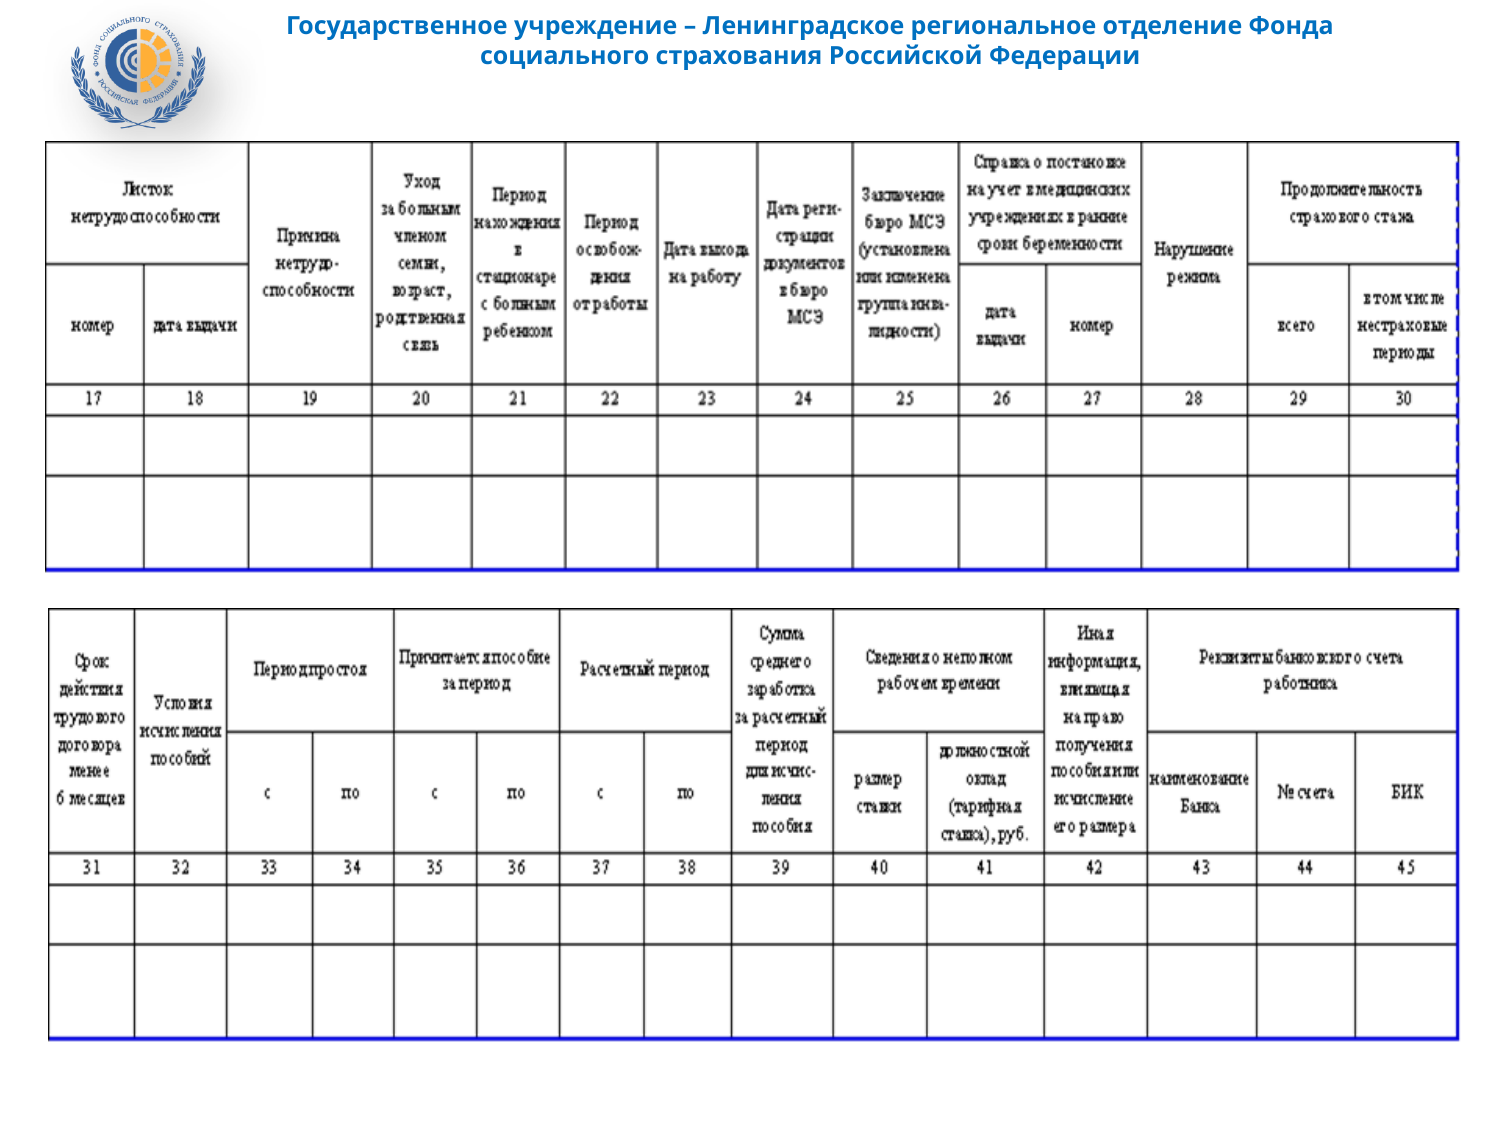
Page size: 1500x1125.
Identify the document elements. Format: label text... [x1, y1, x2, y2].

text_box Государственное учреждение – Ленинградское региональное отделение Фонда социального страхования Российской Федерации [189, 2, 1432, 78]
picture [47, 607, 1461, 1043]
picture [63, 10, 212, 134]
picture [44, 141, 1461, 574]
